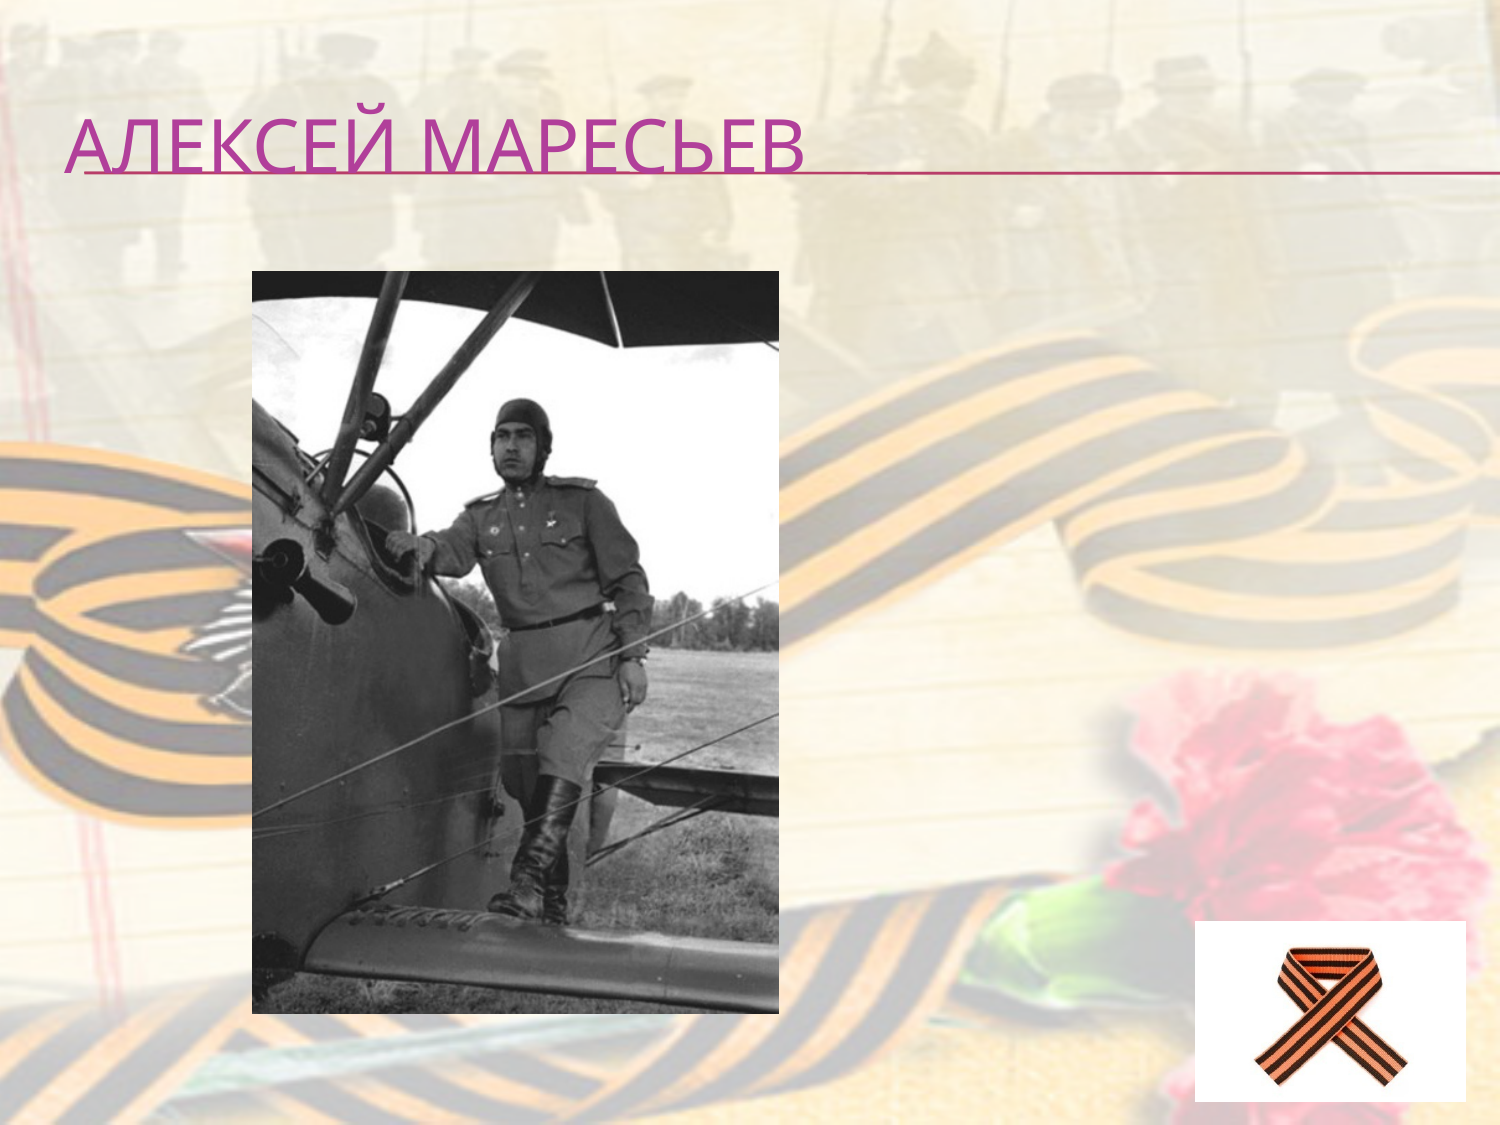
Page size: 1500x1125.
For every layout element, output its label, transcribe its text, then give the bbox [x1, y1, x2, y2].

title Алексей Маресьев [50, 75, 1475, 213]
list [252, 270, 779, 1014]
picture [1194, 921, 1466, 1102]
